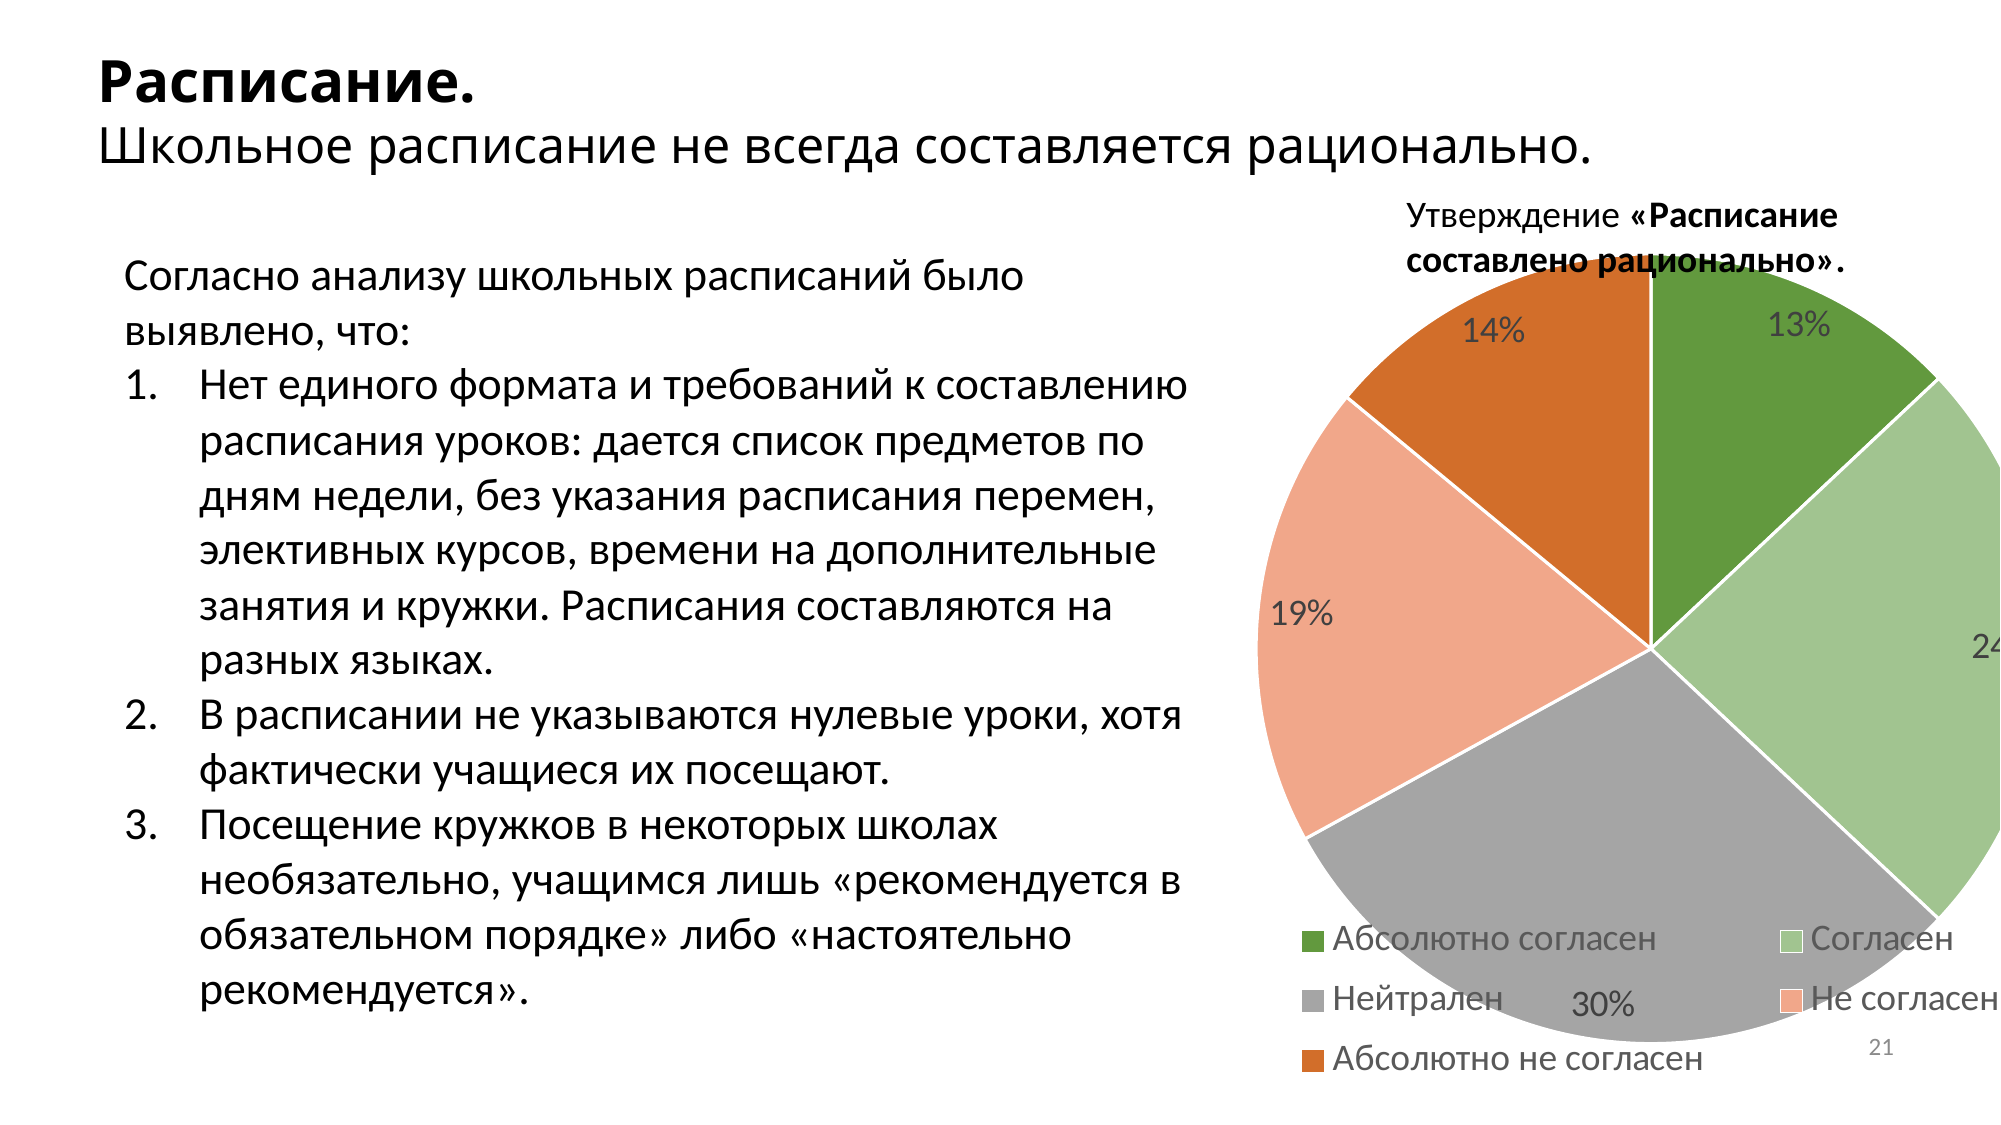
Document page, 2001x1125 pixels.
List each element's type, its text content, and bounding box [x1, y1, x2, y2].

text_box Расписание. Школьное расписание не всегда составляется рационально. [82, 36, 1946, 182]
chart [984, 236, 2000, 1125]
text_box Утверждение «Расписание составлено рационально». [1391, 183, 1884, 236]
text_box Согласно анализу школьных расписаний было выявлено, что: Нет единого формата и требований к составлению расписания уроков: дается список предметов по дням недели, без указания расписания перемен, элективных курсов, времени на дополнительные занятия и кружки. Расписания составляются на разных языках. В расписании не указываются нулевые уроки, хотя фактически учащиеся их посещают. Посещение кружков в некоторых школах необязательно, учащимся лишь «рекомендуется в обязательном порядке» либо «настоятельно рекомендуется». [109, 236, 984, 1125]
